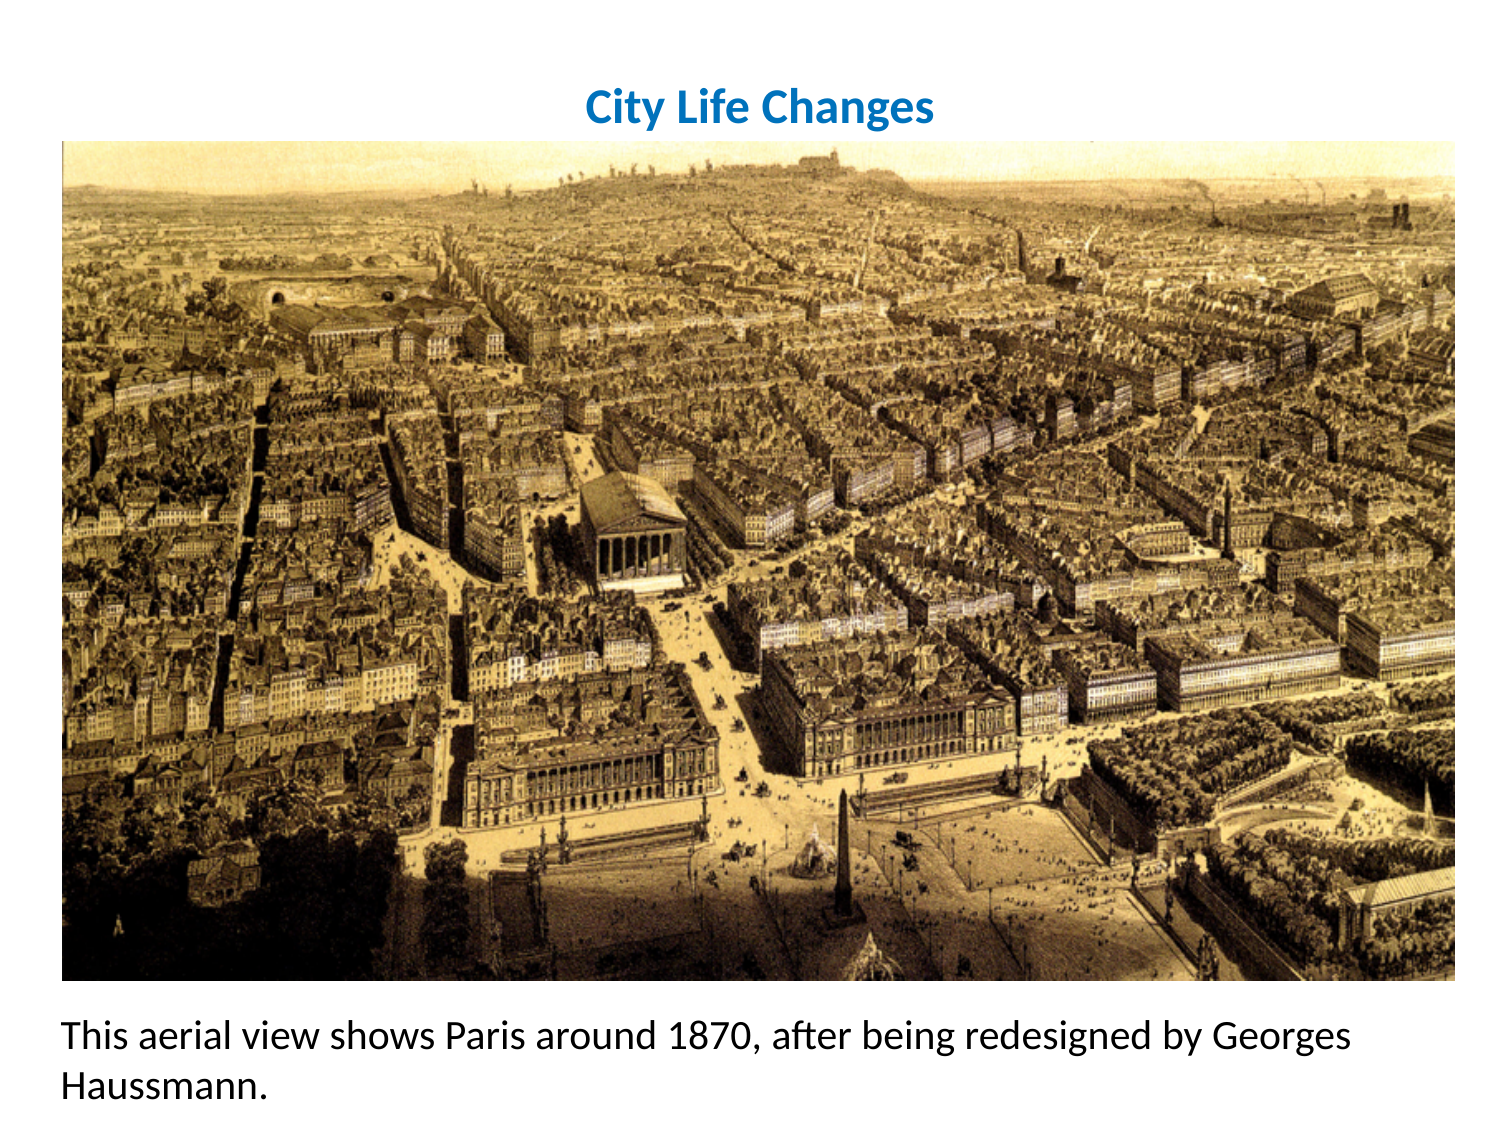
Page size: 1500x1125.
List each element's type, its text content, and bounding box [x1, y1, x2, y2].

text_box This aerial view shows Paris around 1870, after being redesigned by Georges Haussmann. [45, 1000, 1475, 1115]
picture [62, 141, 1455, 981]
text_box City Life Changes [45, 66, 1475, 141]
